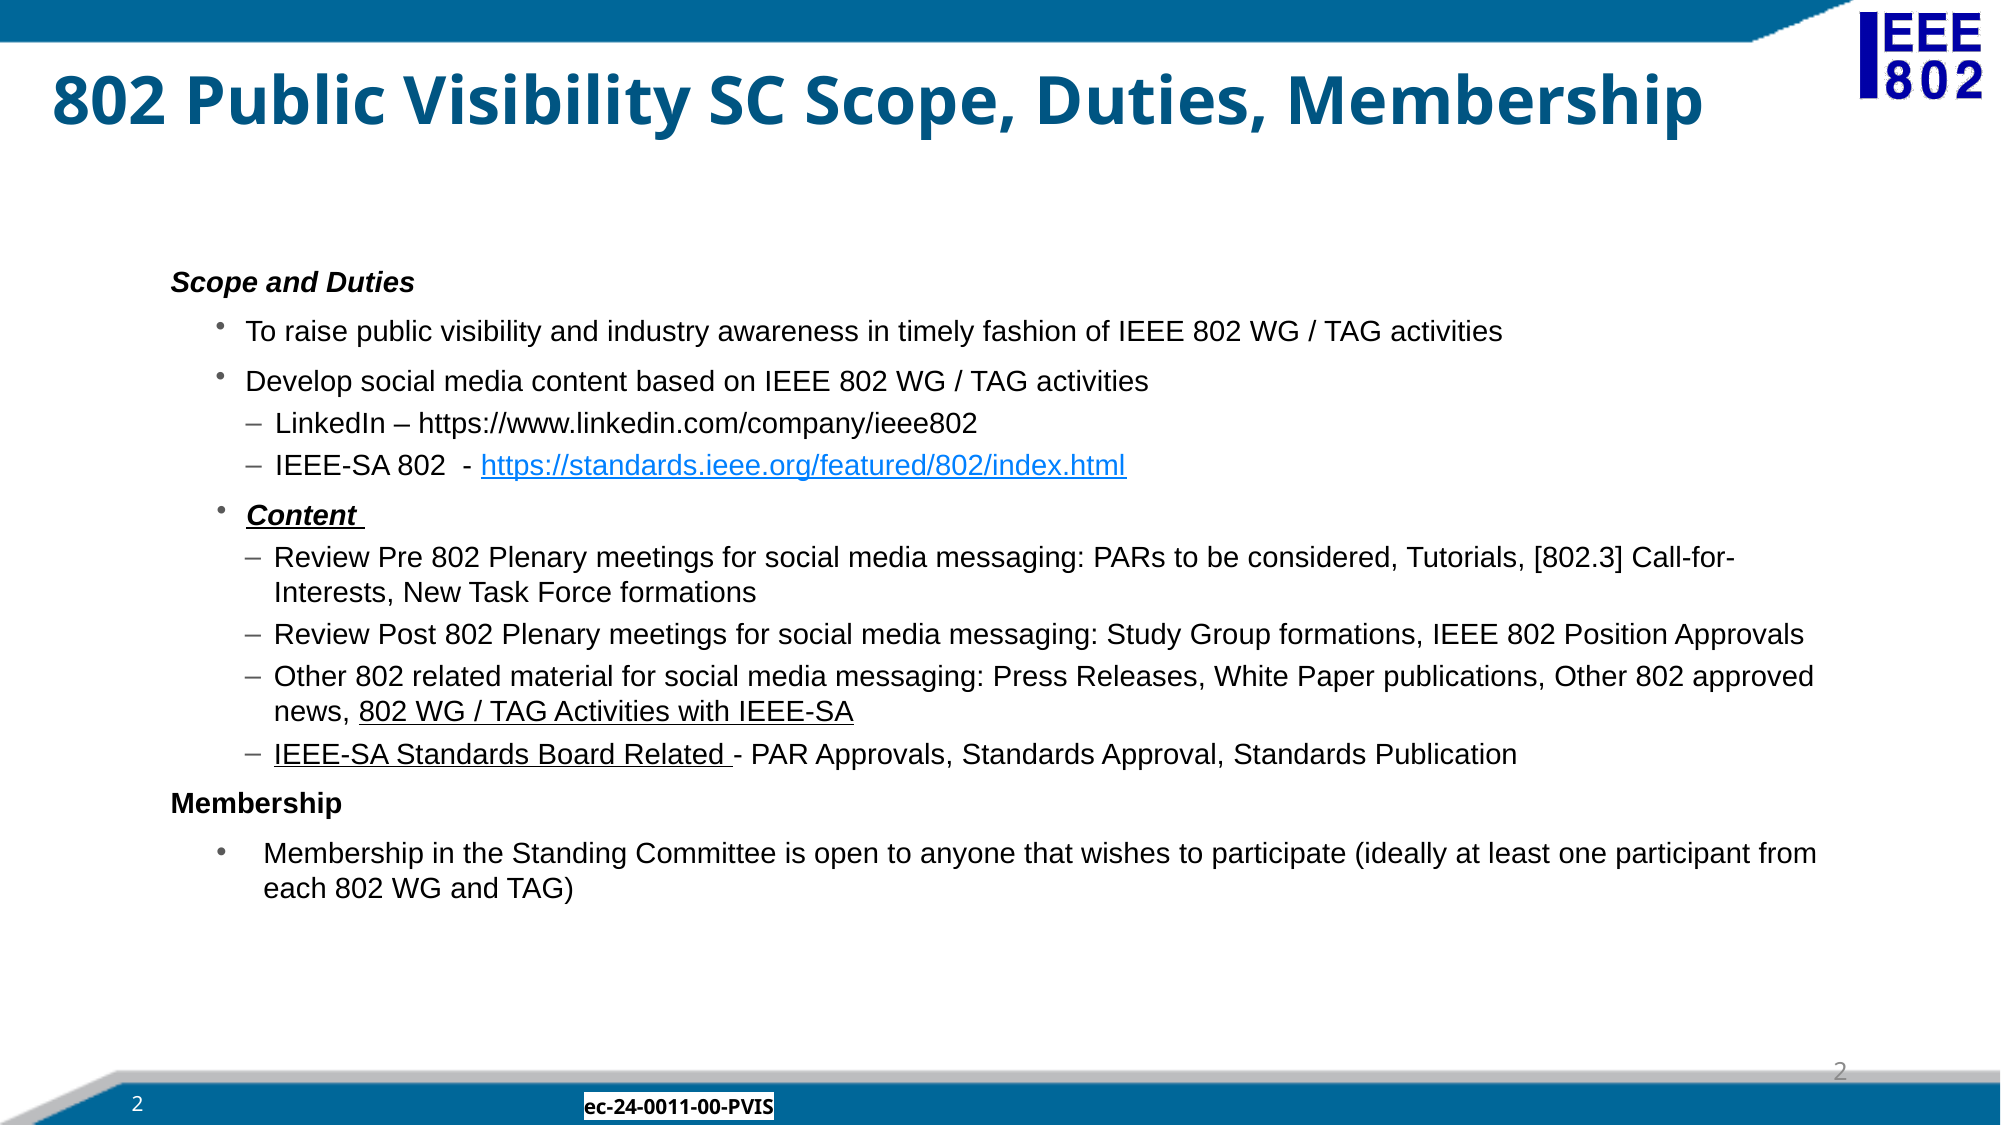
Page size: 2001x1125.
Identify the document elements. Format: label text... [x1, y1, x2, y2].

title 802 Public Visibility SC Scope, Duties, Membership [37, 50, 1925, 238]
list Scope and Duties To raise public visibility and industry awareness in timely fashion of IEEE 802 WG / TAG activities Develop social media content based on IEEE 802 WG / TAG activities LinkedIn – https://www.linkedin.com/company/ieee802 IEEE-SA 802 - https://standards.ieee.org/featured/802/index.html Content Review Pre 802 Plenary meetings for social media messaging: PARs to be considered, Tutorials, [802.3] Call-for-Interests, New Task Force formations Review Post 802 Plenary meetings for social media messaging: Study Group formations, IEEE 802 Position Approvals Other 802 related material for social media messaging: Press Releases, White Paper publications, Other 802 approved news, 802 WG / TAG Activities with IEEE-SA IEEE-SA Standards Board Related - PAR Approvals, Standards Approval, Standards Publication Membership Membership in the Standing Committee is open to anyone that wishes to participate (ideally at least one participant from each 802 WG and TAG) [155, 255, 1856, 931]
slide_number 2 [1412, 1042, 1863, 1103]
slide_number 2 [116, 1086, 267, 1122]
picture [0, 0, 2001, 1125]
